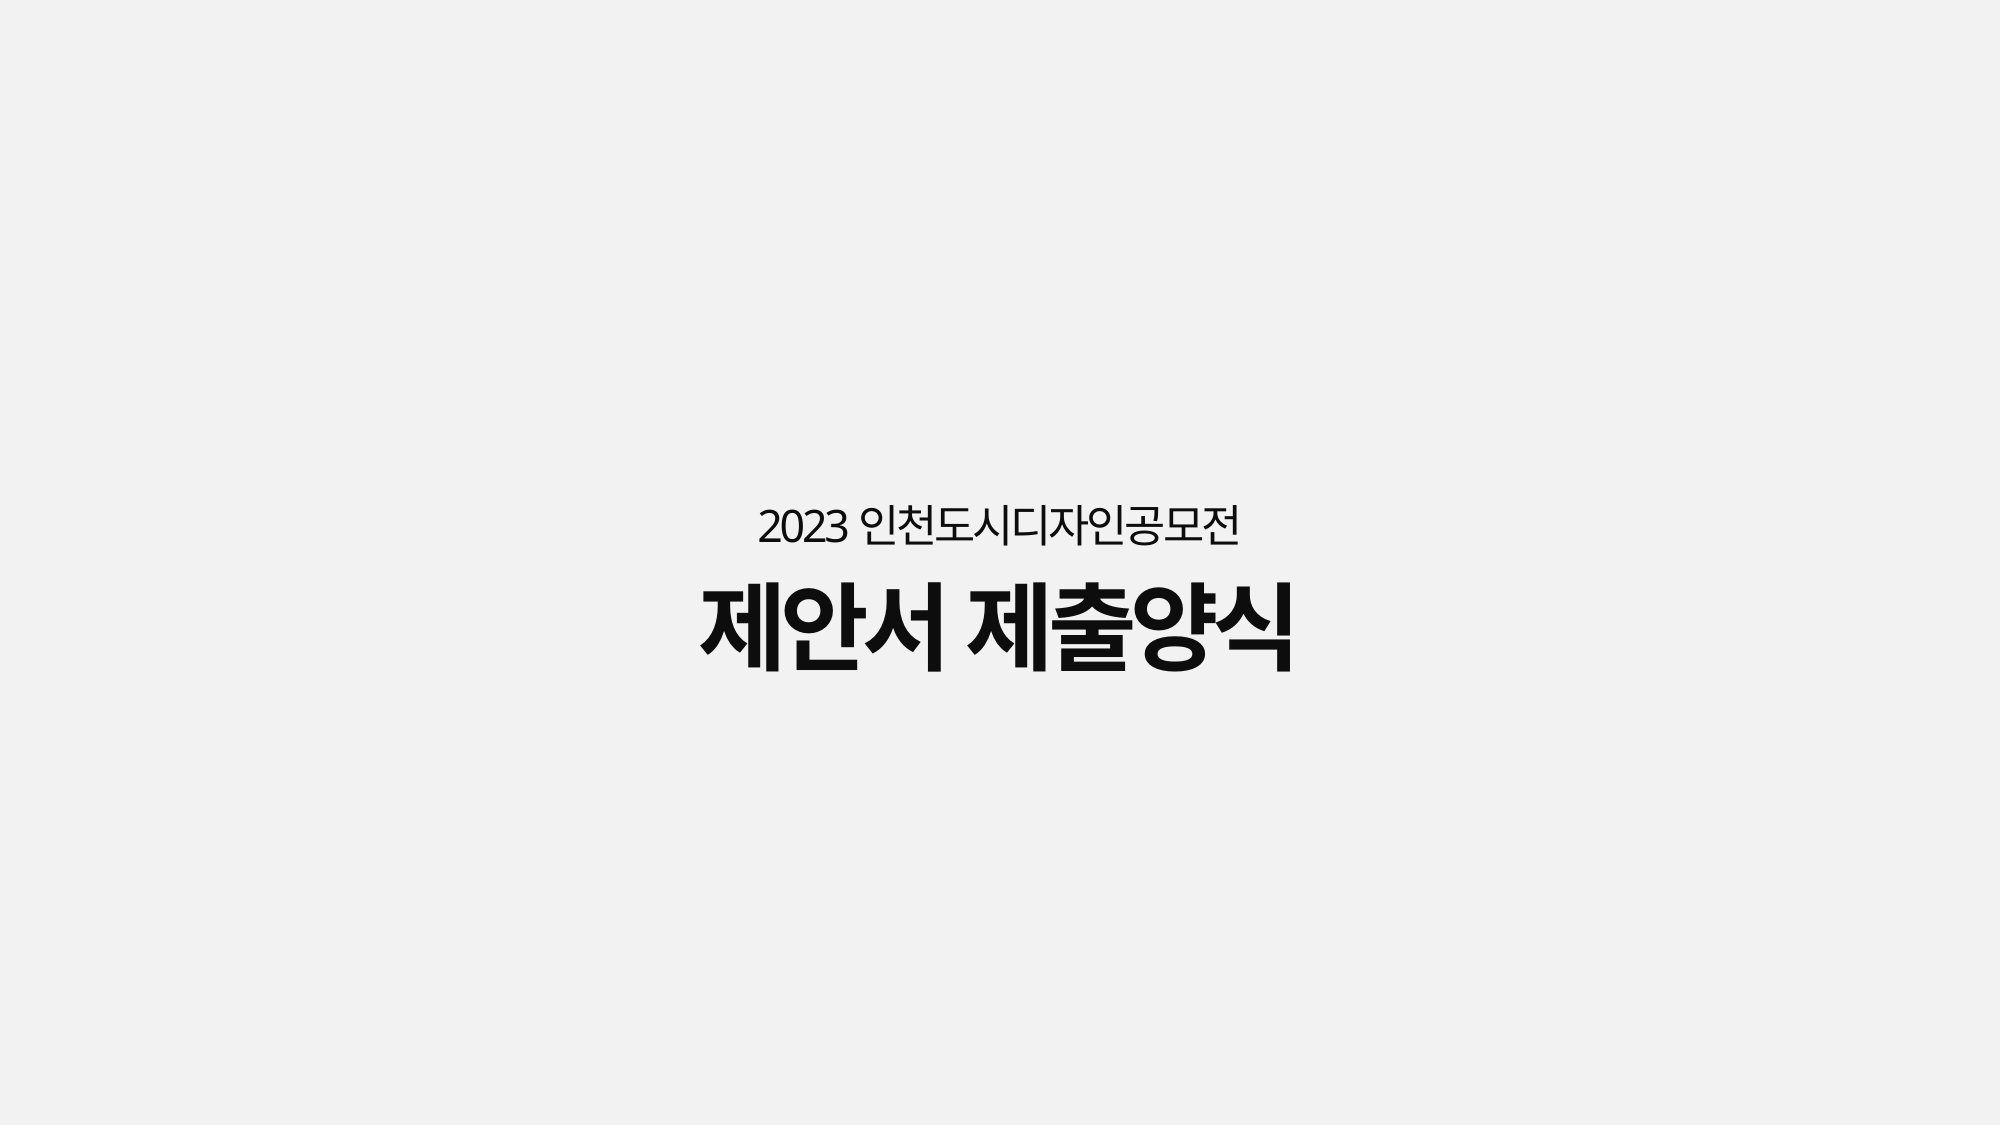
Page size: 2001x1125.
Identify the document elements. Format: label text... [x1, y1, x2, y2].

subtitle 2023인천도시디자인공모전 제안서 제출양식 [249, 490, 1750, 691]
